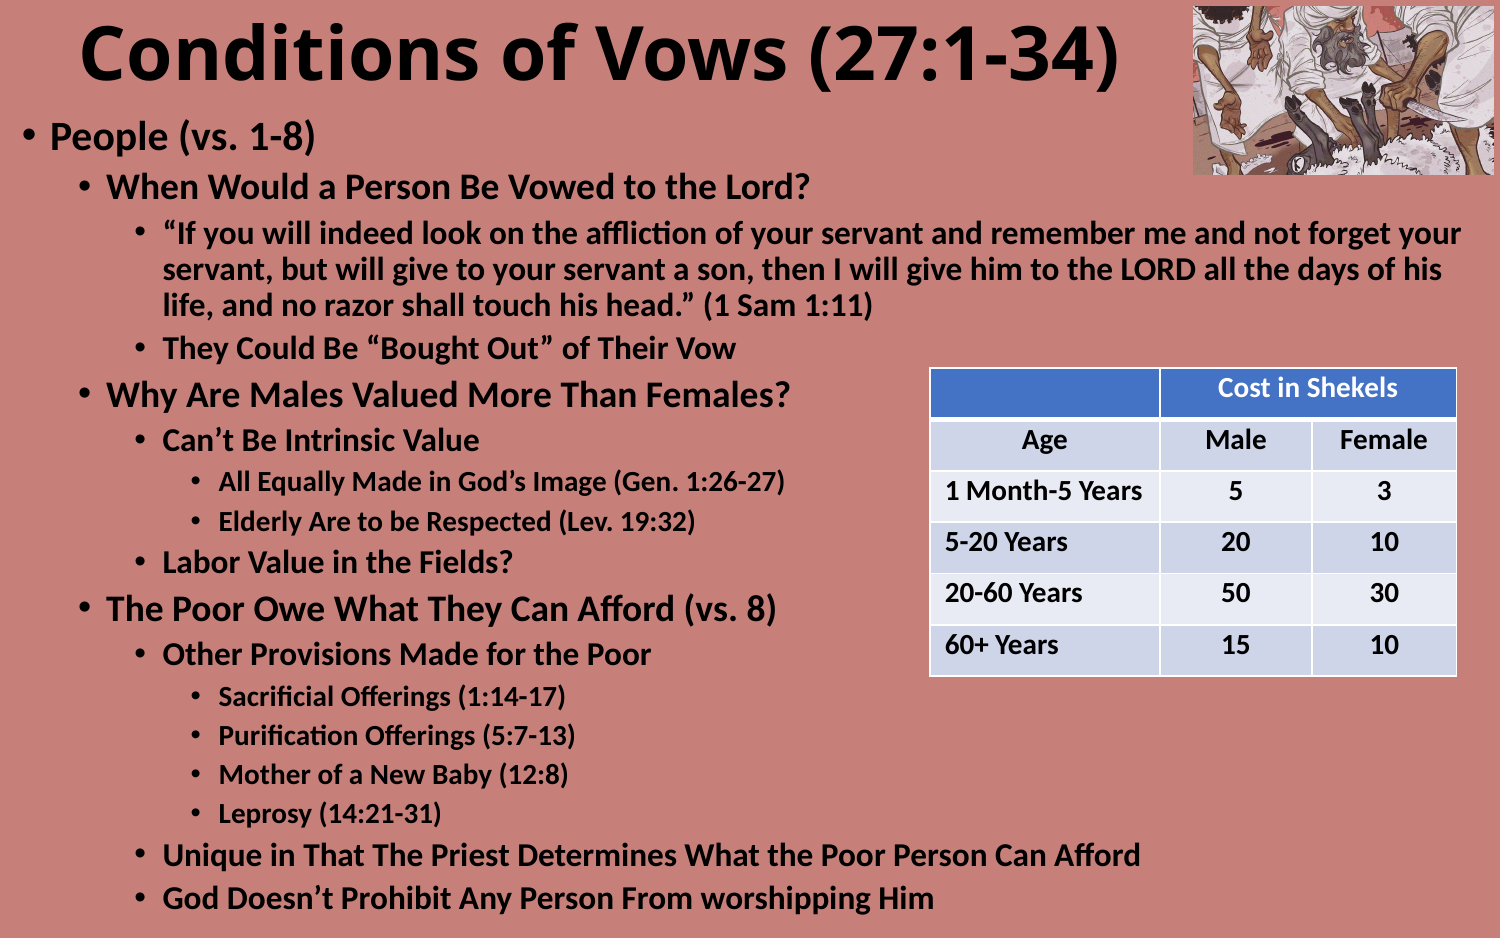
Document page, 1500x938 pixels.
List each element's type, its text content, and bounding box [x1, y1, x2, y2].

list People (vs. 1-8) When Would a Person Be Vowed to the Lord? “If you will indeed look on the affliction of your servant and remember me and not forget your servant, but will give to your servant a son, then I will give him to the LORD all the days of his life, and no razor shall touch his head.” (1 Sam 1:11) They Could Be “Bought Out” of Their Vow Why Are Males Valued More Than Females? Can’t Be Intrinsic Value All Equally Made in God’s Image (Gen. 1:26-27) Elderly Are to be Respected (Lev. 19:32) Labor Value in the Fields? The Poor Owe What They Can Afford (vs. 8) Other Provisions Made for the Poor Sacrificial Offerings (1:14-17) Purification Offerings (5:7-13) Mother of a New Baby (12:8) Leprosy (14:21-31) Unique in That The Priest Determines What the Poor Person Can Afford God Doesn’t Prohibit Any Person From worshipping Him [6, 107, 1494, 938]
table_cell 15 [1161, 626, 1311, 675]
picture [1193, 6, 1494, 175]
table_cell 5-20 Years [931, 523, 1159, 573]
table_cell 5 [1161, 472, 1311, 521]
table_cell 20-60 Years [931, 574, 1159, 624]
table_cell 3 [1313, 472, 1456, 521]
title Conditions of Vows (27:1-34) [6, 9, 1193, 104]
table_cell Age [931, 422, 1159, 470]
table_cell 10 [1313, 626, 1456, 675]
table_cell 60+ Years [931, 626, 1159, 675]
table_cell 1 Month-5 Years [931, 472, 1159, 521]
table_cell Male [1161, 422, 1311, 470]
table_header Cost in Shekels [1161, 369, 1456, 417]
table_cell 20 [1161, 523, 1311, 573]
table_cell 10 [1313, 523, 1456, 573]
table_cell 30 [1313, 574, 1456, 624]
table_cell 50 [1161, 574, 1311, 624]
table_header [931, 369, 1159, 417]
table_cell Female [1313, 422, 1456, 470]
